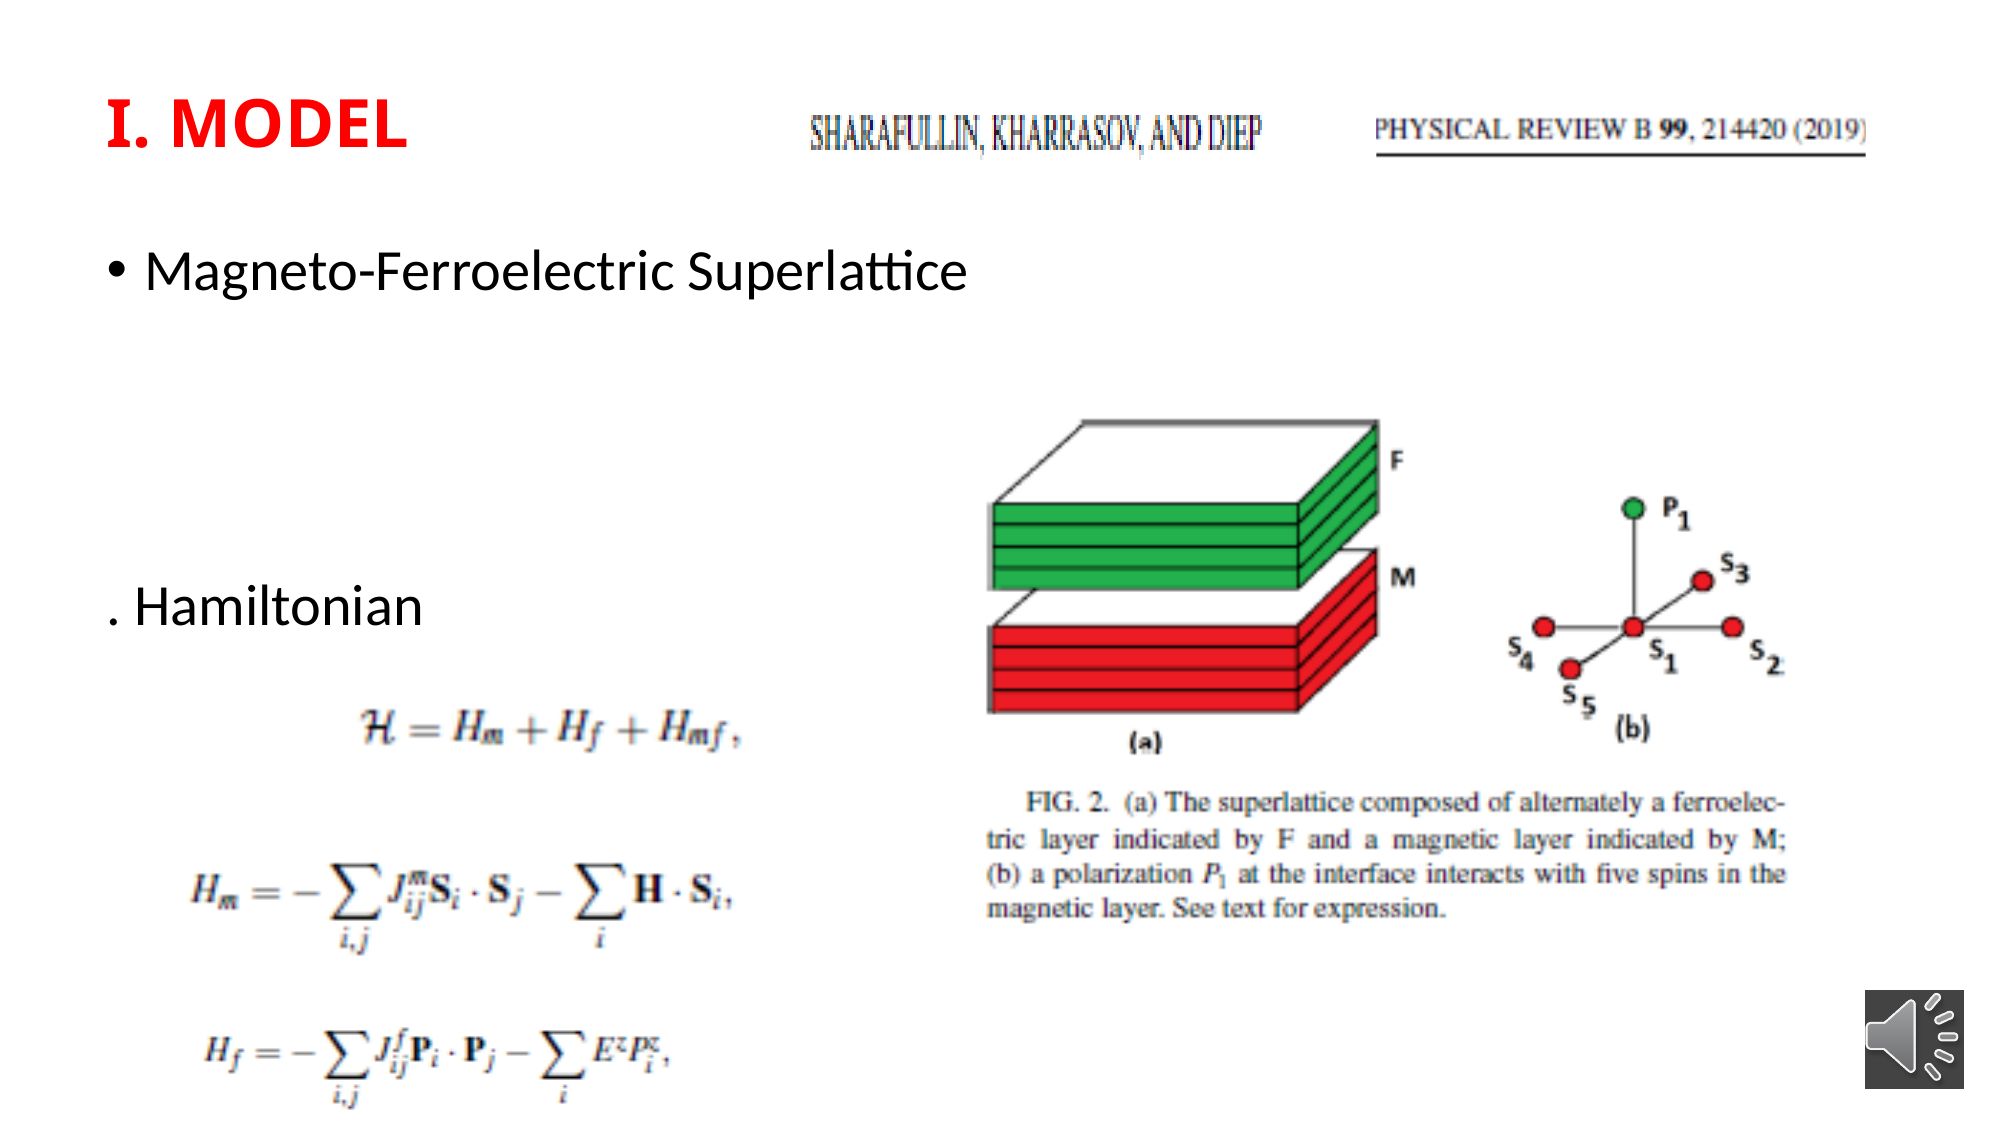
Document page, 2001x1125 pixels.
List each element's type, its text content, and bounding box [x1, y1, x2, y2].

picture [1864, 989, 1965, 1090]
picture [138, 851, 773, 959]
title I. MODEL [91, 59, 1863, 192]
picture [143, 673, 851, 784]
picture [167, 1005, 730, 1125]
picture [802, 105, 1866, 166]
list Magneto-Ferroelectric Superlattice . Hamiltonian [91, 232, 1920, 1092]
picture [962, 406, 1814, 941]
